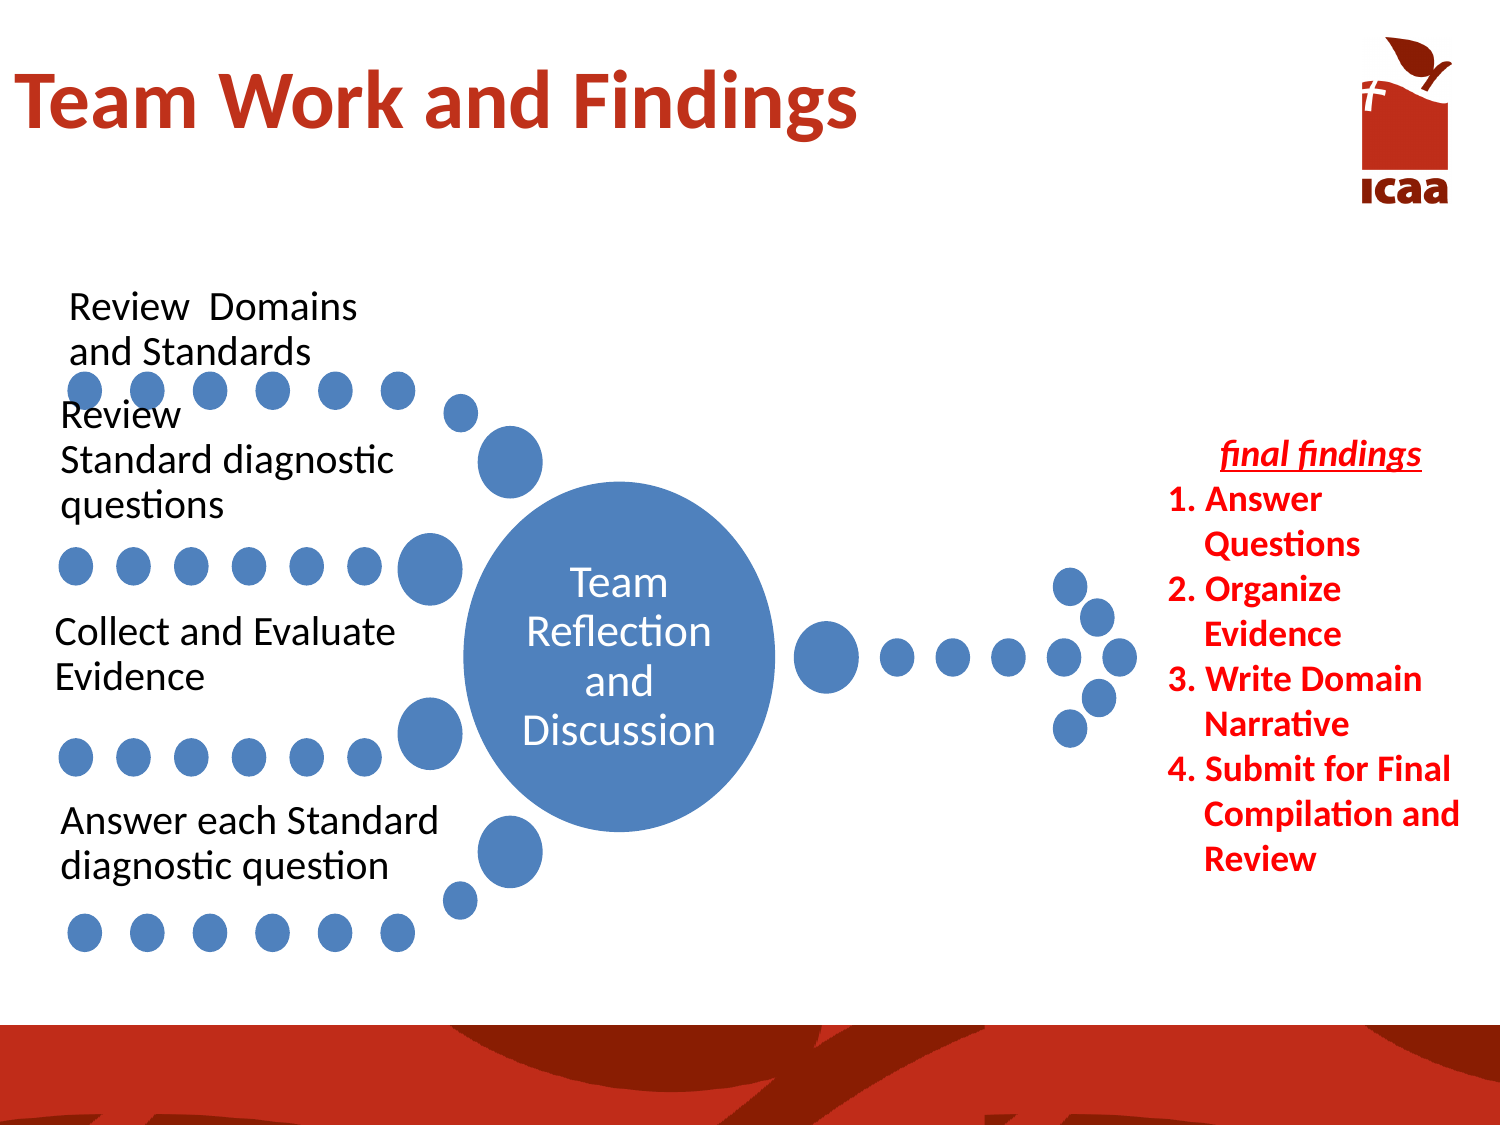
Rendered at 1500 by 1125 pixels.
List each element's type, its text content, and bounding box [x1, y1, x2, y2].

picture [1362, 37, 1452, 204]
text_box final findings 1. Answer Questions 2. Organize Evidence 3. Write Domain Narrative 4. Submit for Final Compilation and Review [1147, 422, 1494, 887]
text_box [0, 1024, 1500, 1125]
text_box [51, 288, 1136, 951]
text_box Team Work and Findings [0, 37, 1288, 153]
